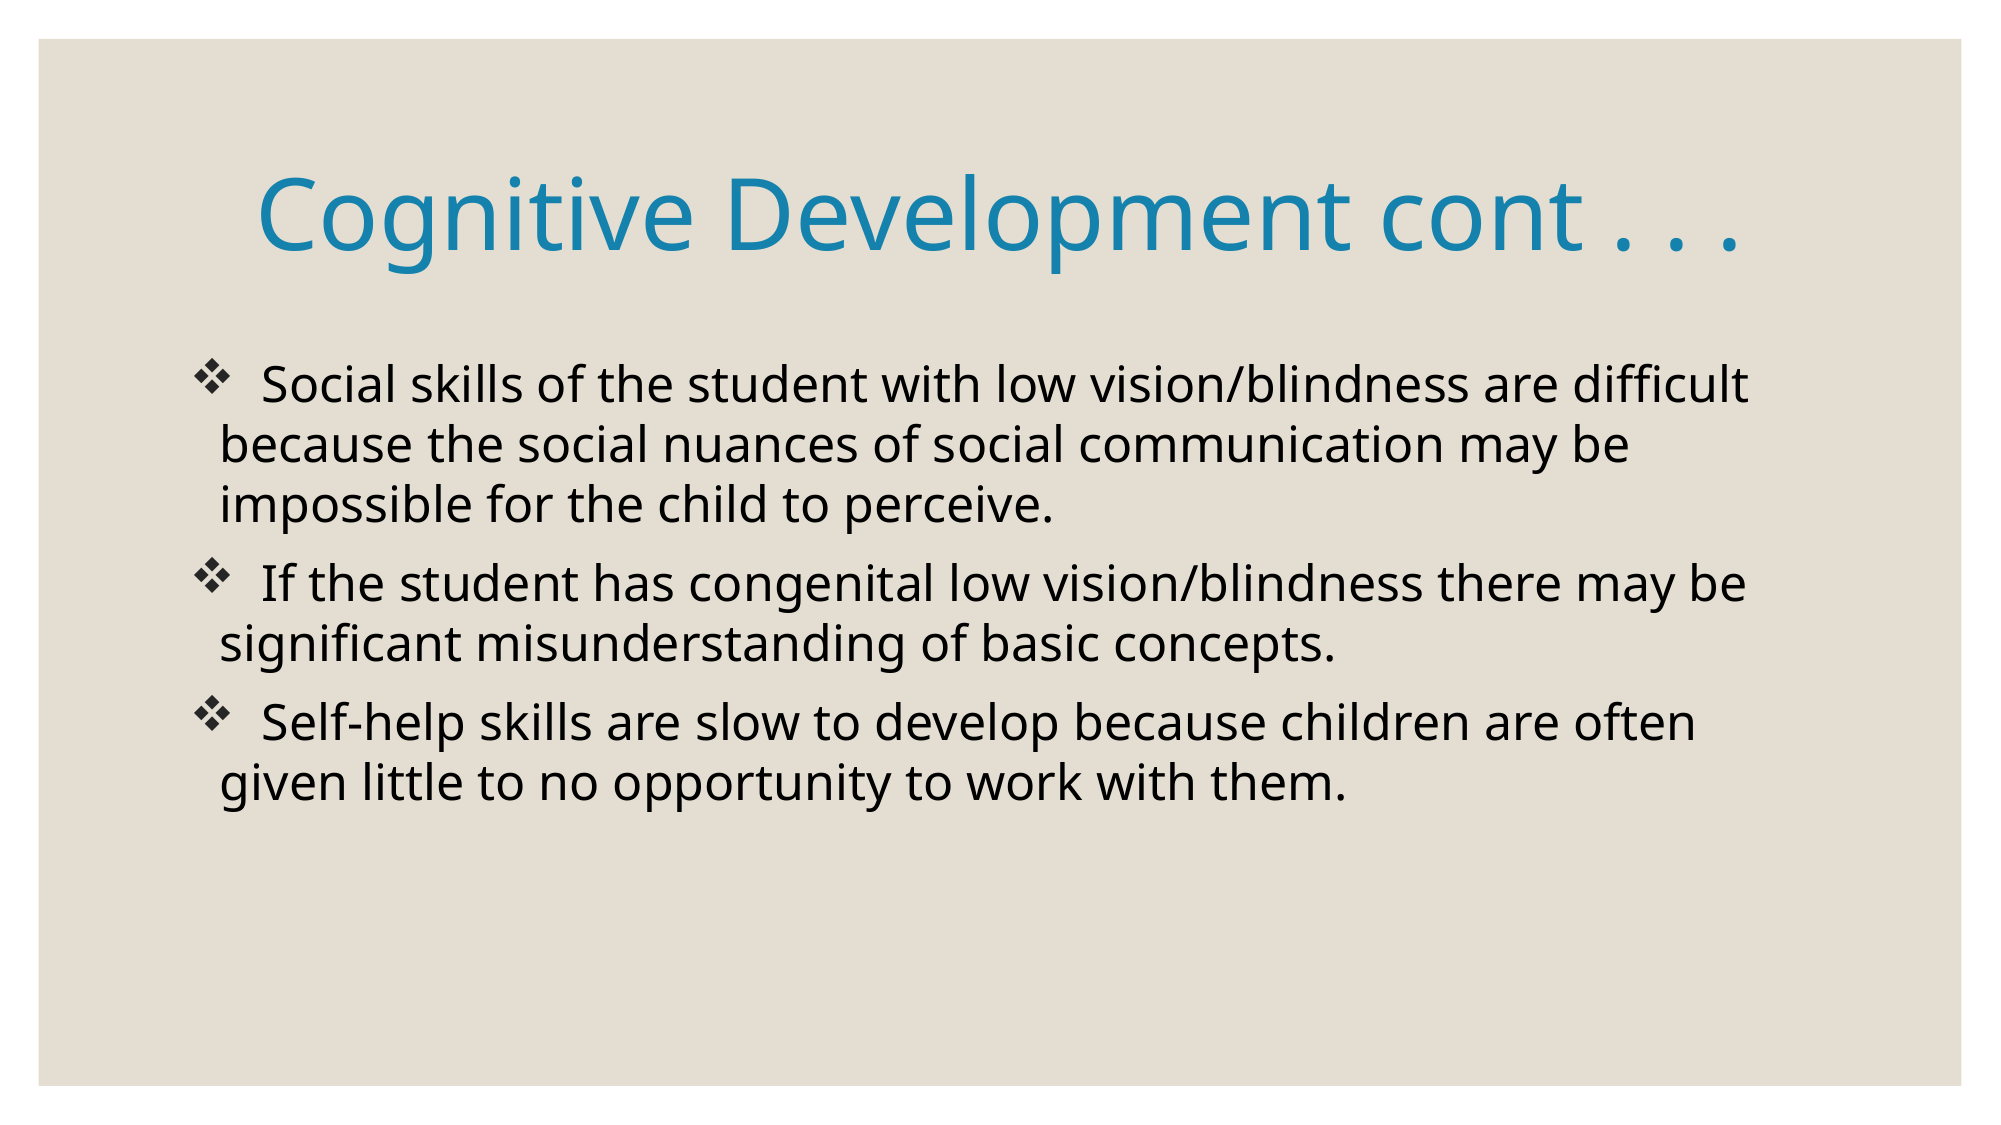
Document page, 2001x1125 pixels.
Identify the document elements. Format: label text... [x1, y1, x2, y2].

title Cognitive Development cont . . . [174, 105, 1825, 331]
list Social skills of the student with low vision/blindness are difficult because the social nuances of social communication may be impossible for the child to perceive. If the student has congenital low vision/blindness there may be significant misunderstanding of basic concepts. Self-help skills are slow to develop because children are often given little to no opportunity to work with them. [174, 345, 1825, 990]
